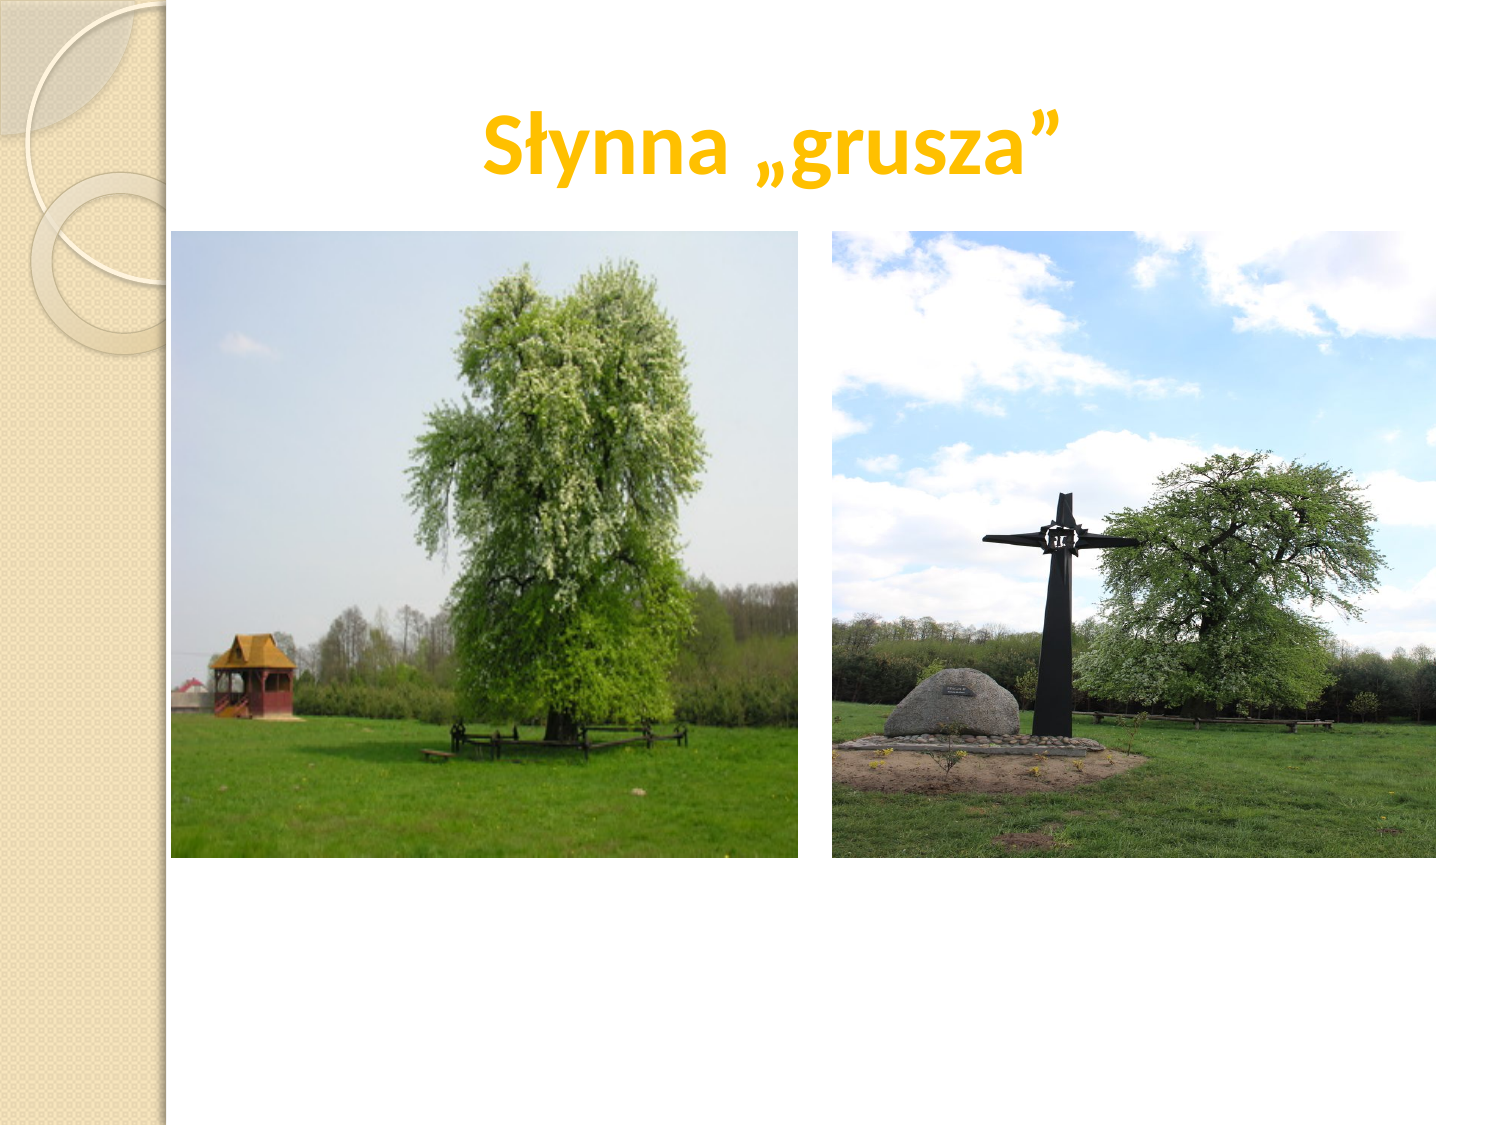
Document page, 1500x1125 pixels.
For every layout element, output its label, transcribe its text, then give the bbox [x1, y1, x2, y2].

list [170, 231, 798, 858]
picture [832, 231, 1436, 858]
title Słynna „grusza” [235, 45, 1466, 233]
